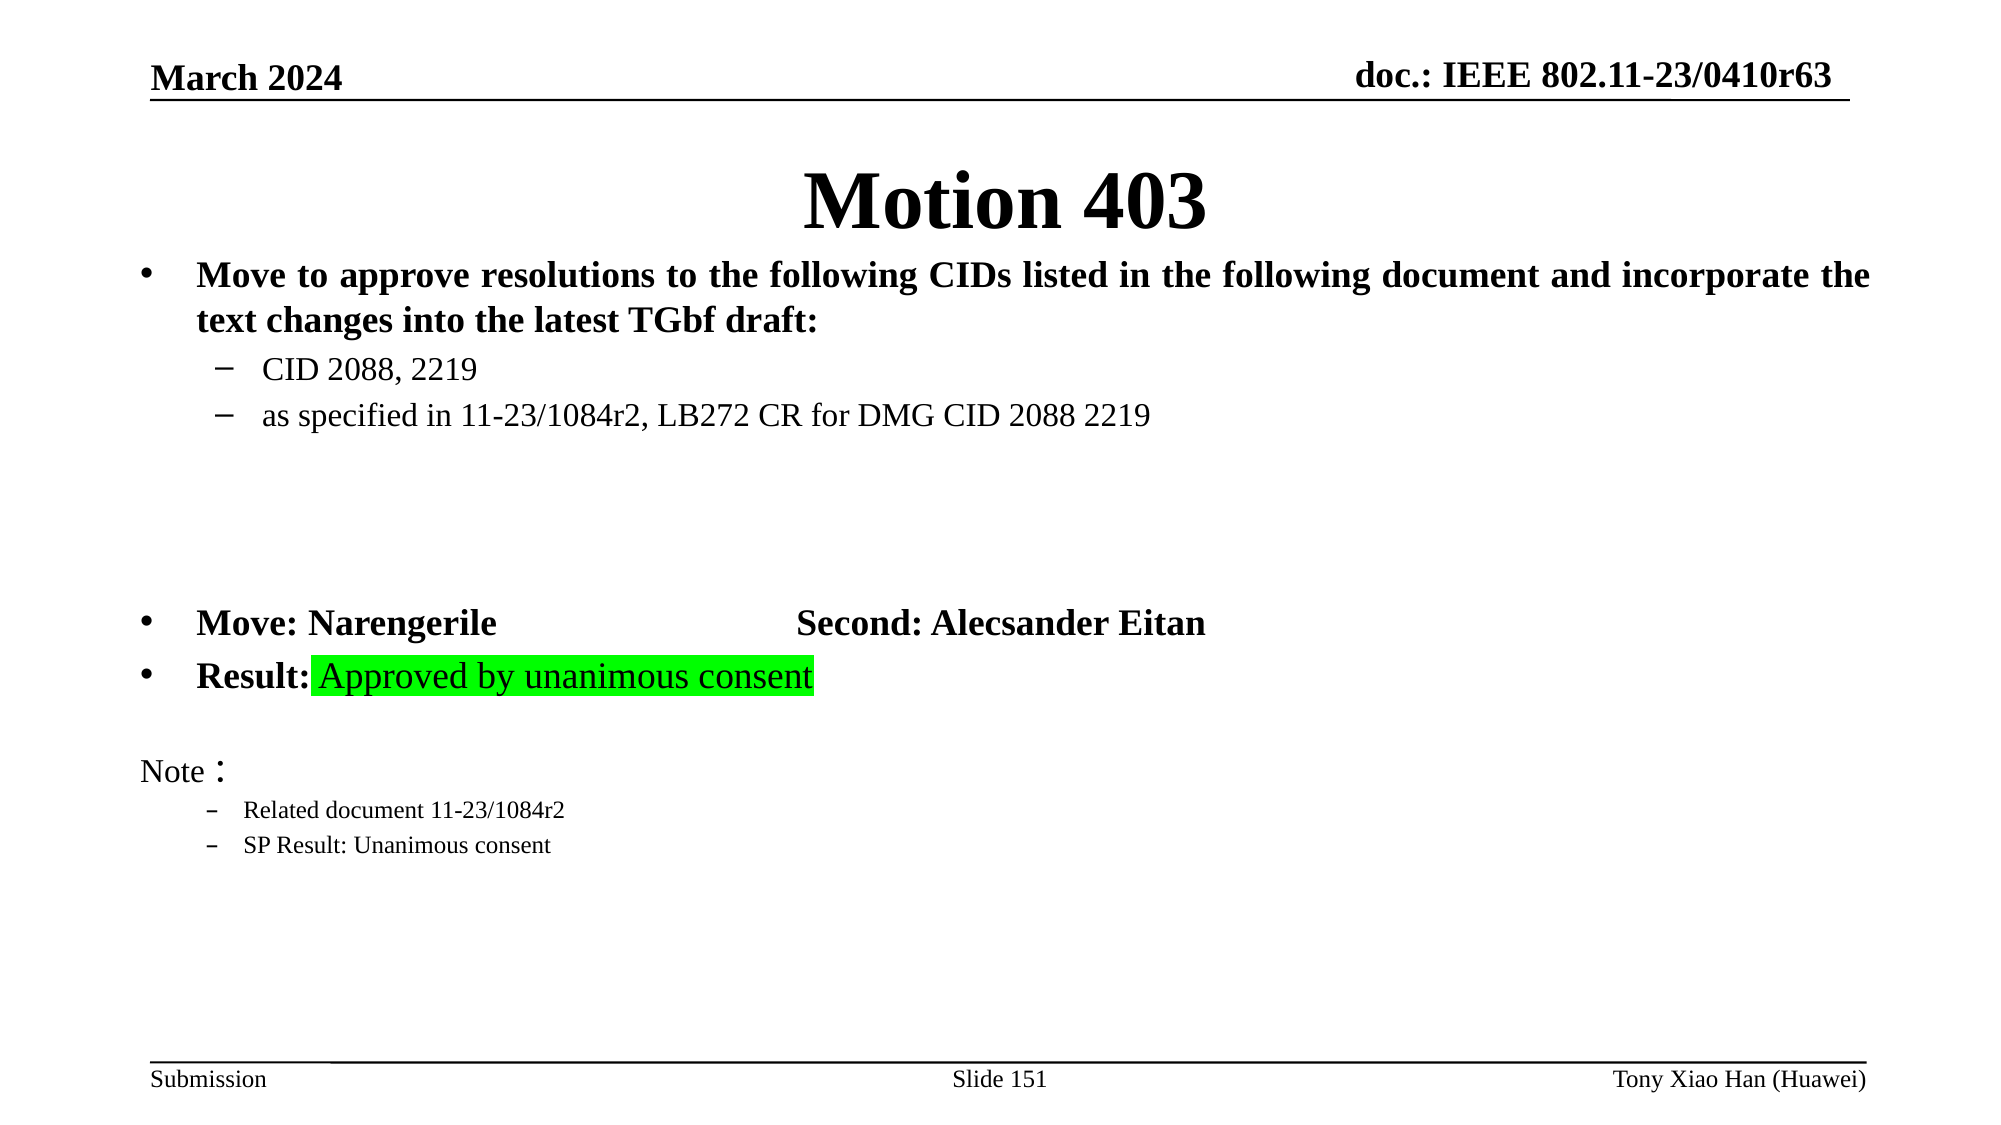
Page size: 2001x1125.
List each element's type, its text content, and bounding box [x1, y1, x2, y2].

text_box Motion 403 [368, 137, 1644, 212]
text_box Move to approve resolutions to the following CIDs listed in the following document and incorporate the text changes into the latest TGbf draft: CID 2088, 2219 as specified in 11-23/1084r2, LB272 CR for DMG CID 2088 2219 Move: Narengerile Second: Alecsander Eitan Result: Approved by unanimous consent Note： Related document 11-23/1084r2 SP Result: Unanimous consent [125, 212, 1888, 900]
